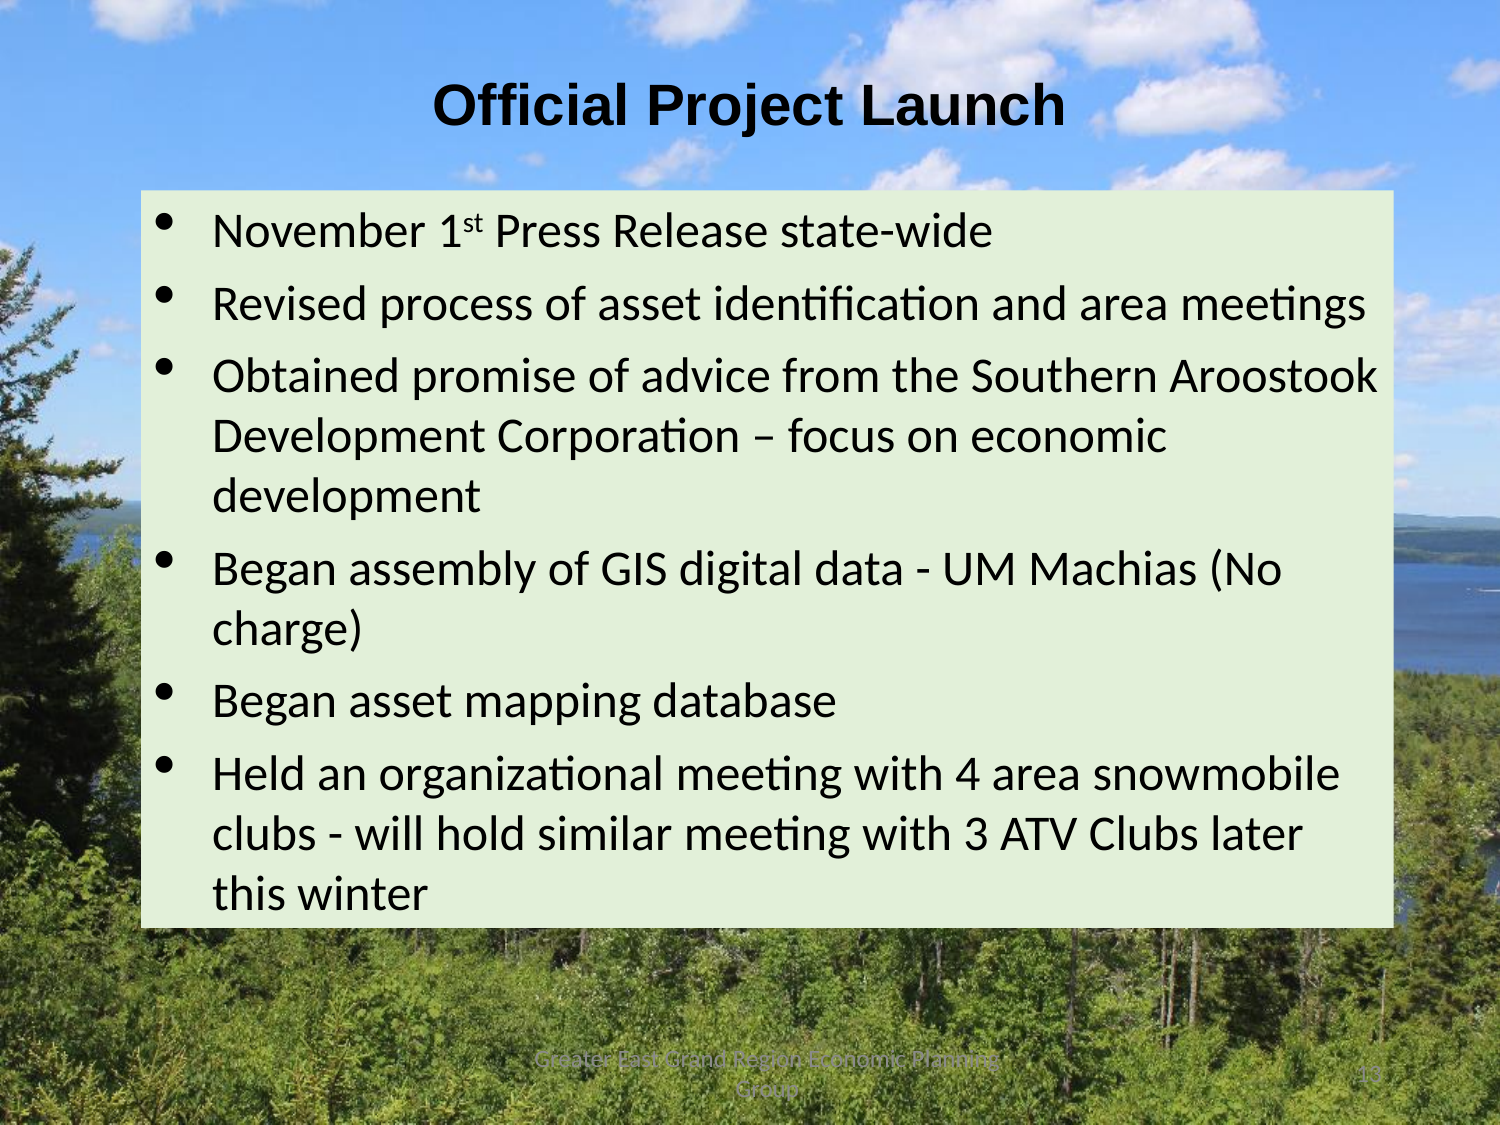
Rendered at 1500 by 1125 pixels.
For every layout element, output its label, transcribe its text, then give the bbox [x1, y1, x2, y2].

text_box Official Project Launch [340, 59, 1160, 145]
text_box November 1st Press Release state-wide Revised process of asset identification and area meetings Obtained promise of advice from the Southern Aroostook Development Corporation – focus on economic development Began assembly of GIS digital data - UM Machias (No charge) Began asset mapping database Held an organizational meeting with 4 area snowmobile clubs - will hold similar meeting with 3 ATV Clubs later this winter [141, 190, 1394, 928]
footer Greater East Grand Region Economic Planning Group [496, 1042, 1039, 1103]
picture [0, 0, 1500, 1125]
slide_number 13 [1059, 1042, 1397, 1103]
